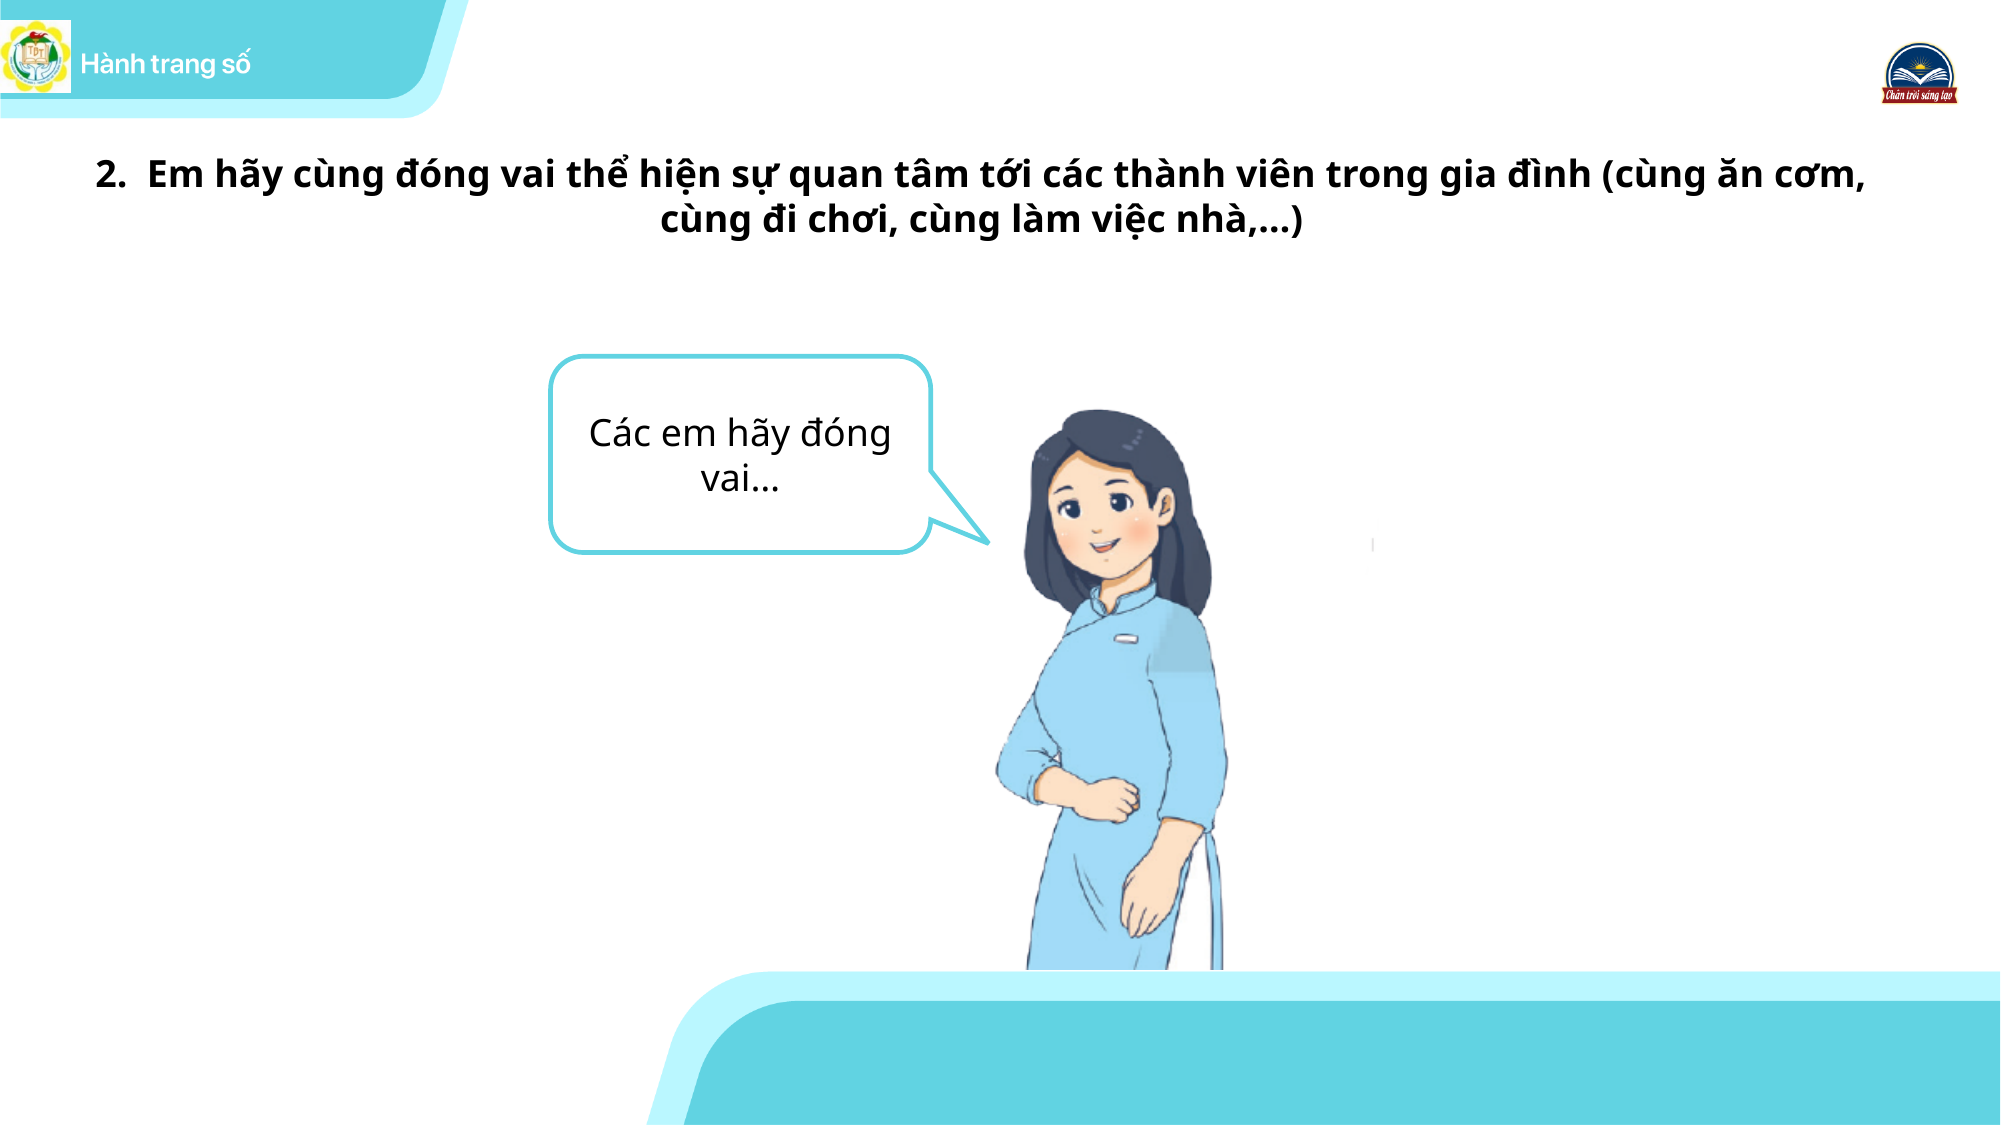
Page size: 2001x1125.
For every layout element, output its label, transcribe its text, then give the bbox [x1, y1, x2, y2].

picture [0, 0, 2001, 1125]
text_box 2. Em hãy cùng đóng vai thể hiện sự quan tâm tới các thành viên trong gia đình (cùng ăn cơm, cùng đi chơi, cùng làm việc nhà,…) [38, 142, 1926, 248]
text_box Các em hãy đóng vai… [549, 355, 931, 554]
